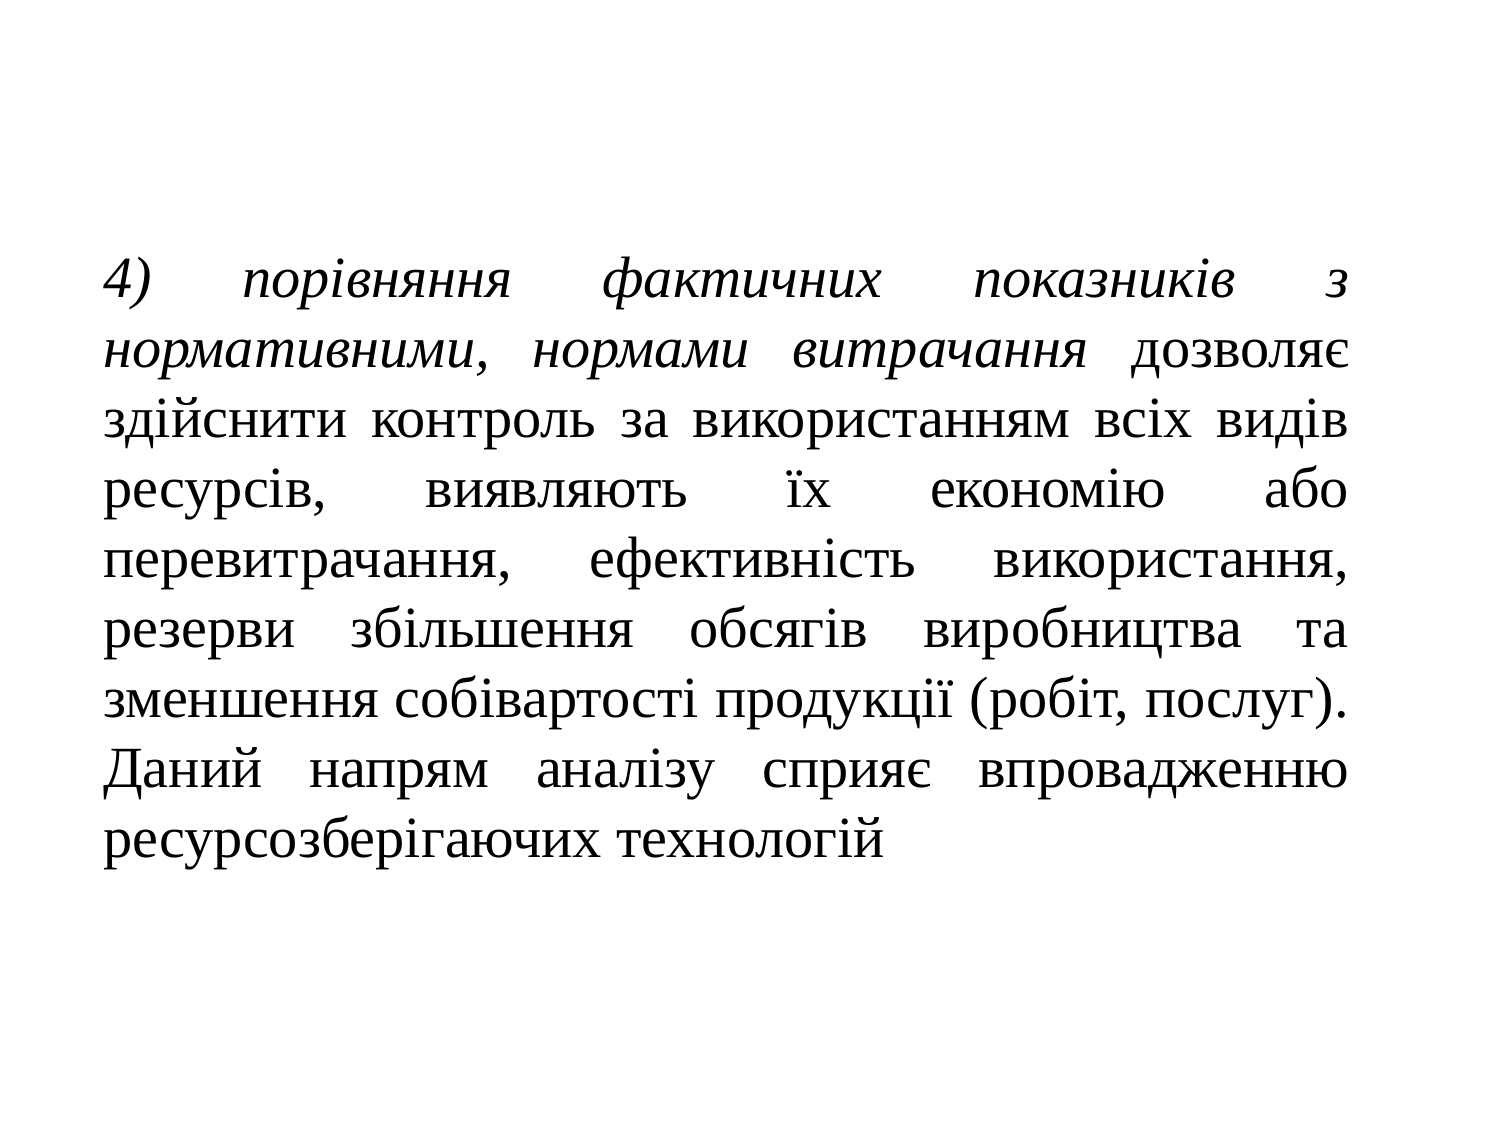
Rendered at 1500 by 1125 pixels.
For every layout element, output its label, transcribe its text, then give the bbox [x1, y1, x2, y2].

text_box 4) порівняння фактичних показників з нормативними, нормами витрачання дозволяє здійснити контроль за використанням всіх видів ресурсів, виявляють їх економію або перевитрачання, ефективність використання, резерви збільшення обсягів виробництва та зменшення собівартості продукції (робіт, послуг). Даний напрям аналізу сприяє впровадженню ресурсозберігаючих технологій [88, 231, 1365, 877]
